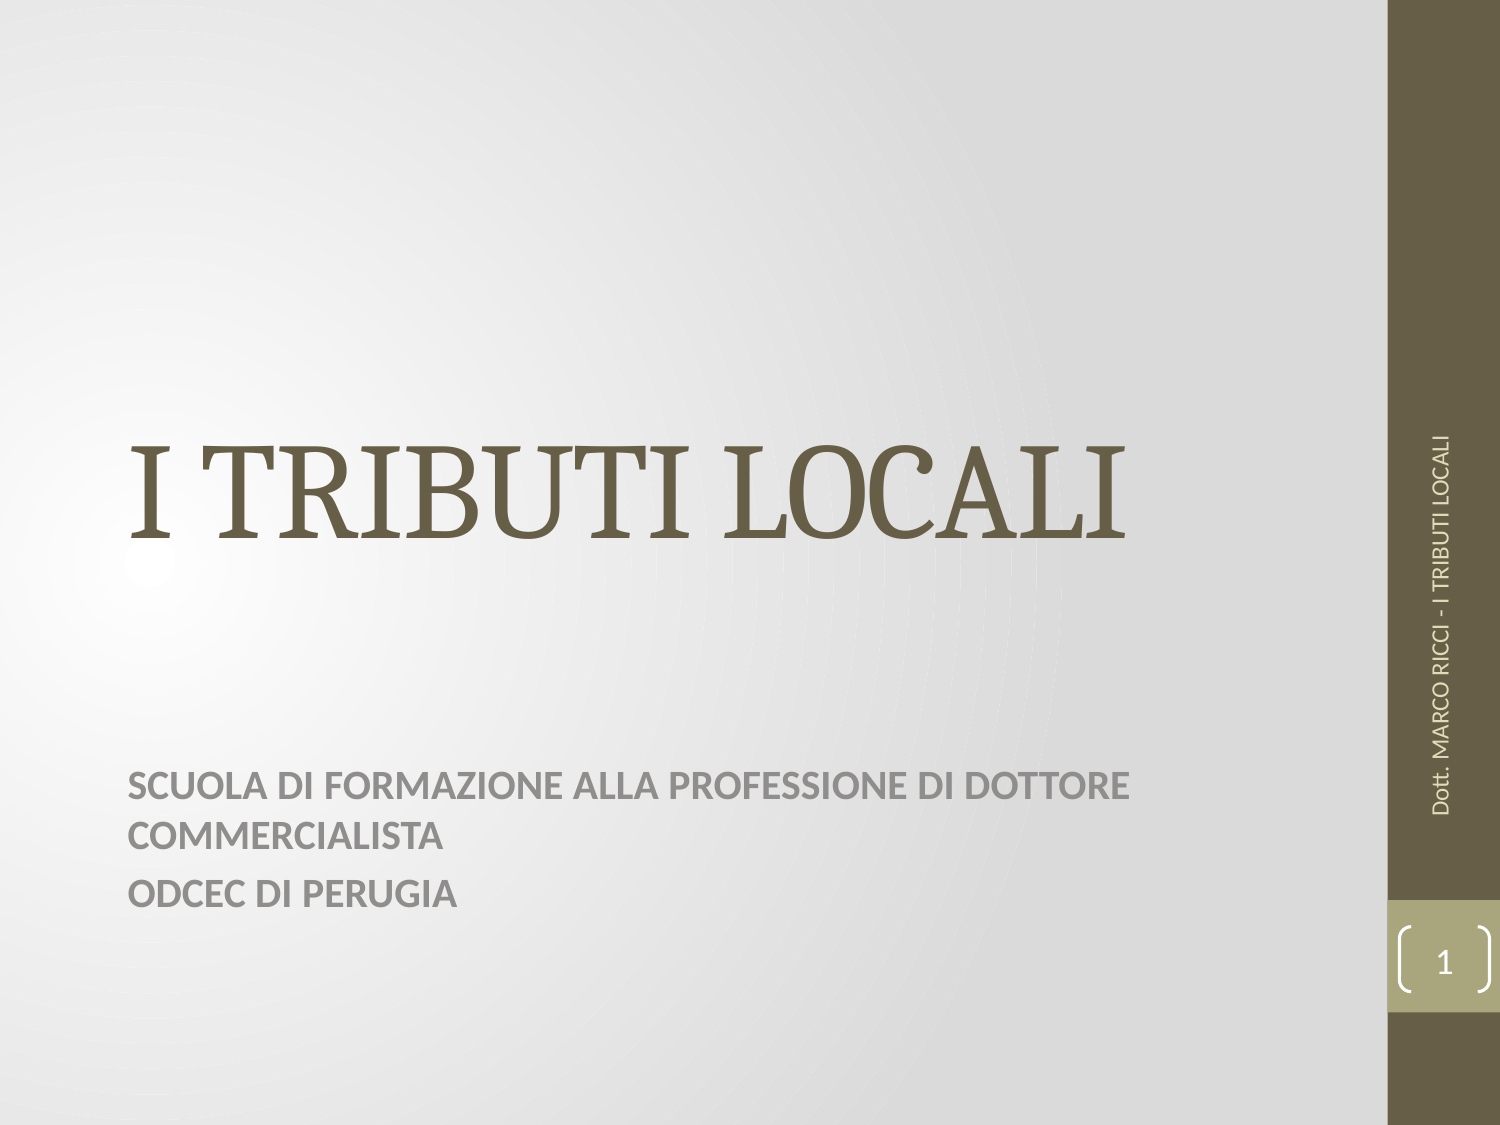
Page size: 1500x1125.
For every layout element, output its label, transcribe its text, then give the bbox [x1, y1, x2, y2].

footer Dott. MARCO RICCI - I TRIBUTI LOCALI [1408, 420, 1469, 889]
slide_number 1 [1397, 925, 1492, 994]
title I TRIBUTI LOCALI [112, 312, 1350, 738]
subtitle SCUOLA DI FORMAZIONE ALLA PROFESSIONE DI DOTTORE COMMERCIALISTA ODCEC DI PERUGIA [112, 750, 1173, 925]
